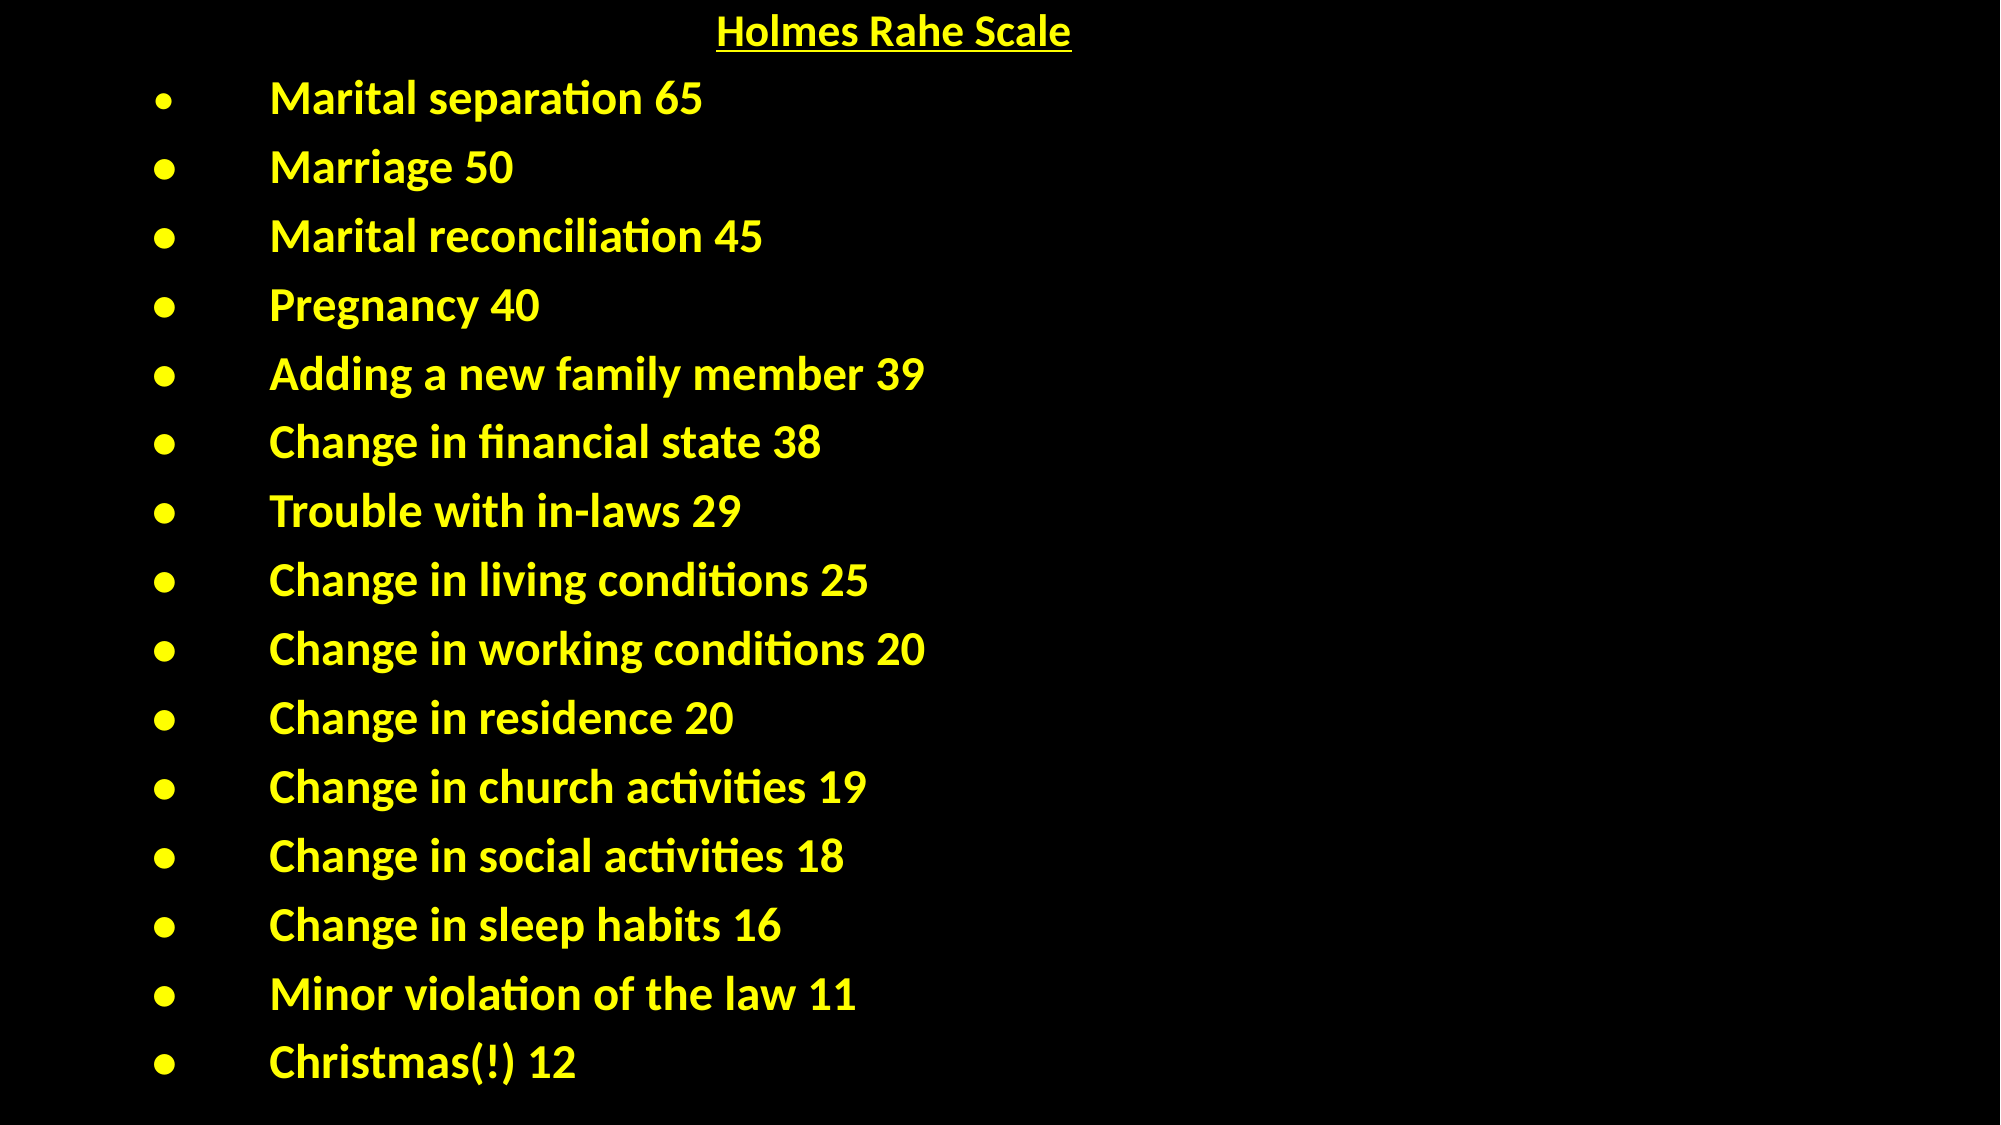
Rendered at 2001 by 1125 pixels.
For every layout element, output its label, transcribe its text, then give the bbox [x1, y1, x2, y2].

list Holmes Rahe Scale • Marital separation 65 • Marriage 50 • Marital reconciliation 45 • Pregnancy 40 • Adding a new family member 39 • Change in financial state 38 • Trouble with in-laws 29 • Change in living conditions 25 • Change in working conditions 20 • Change in residence 20 • Change in church activities 19 • Change in social activities 18 • Change in sleep habits 16 • Minor violation of the law 11 • Christmas(!) 12 [137, 0, 1863, 1104]
